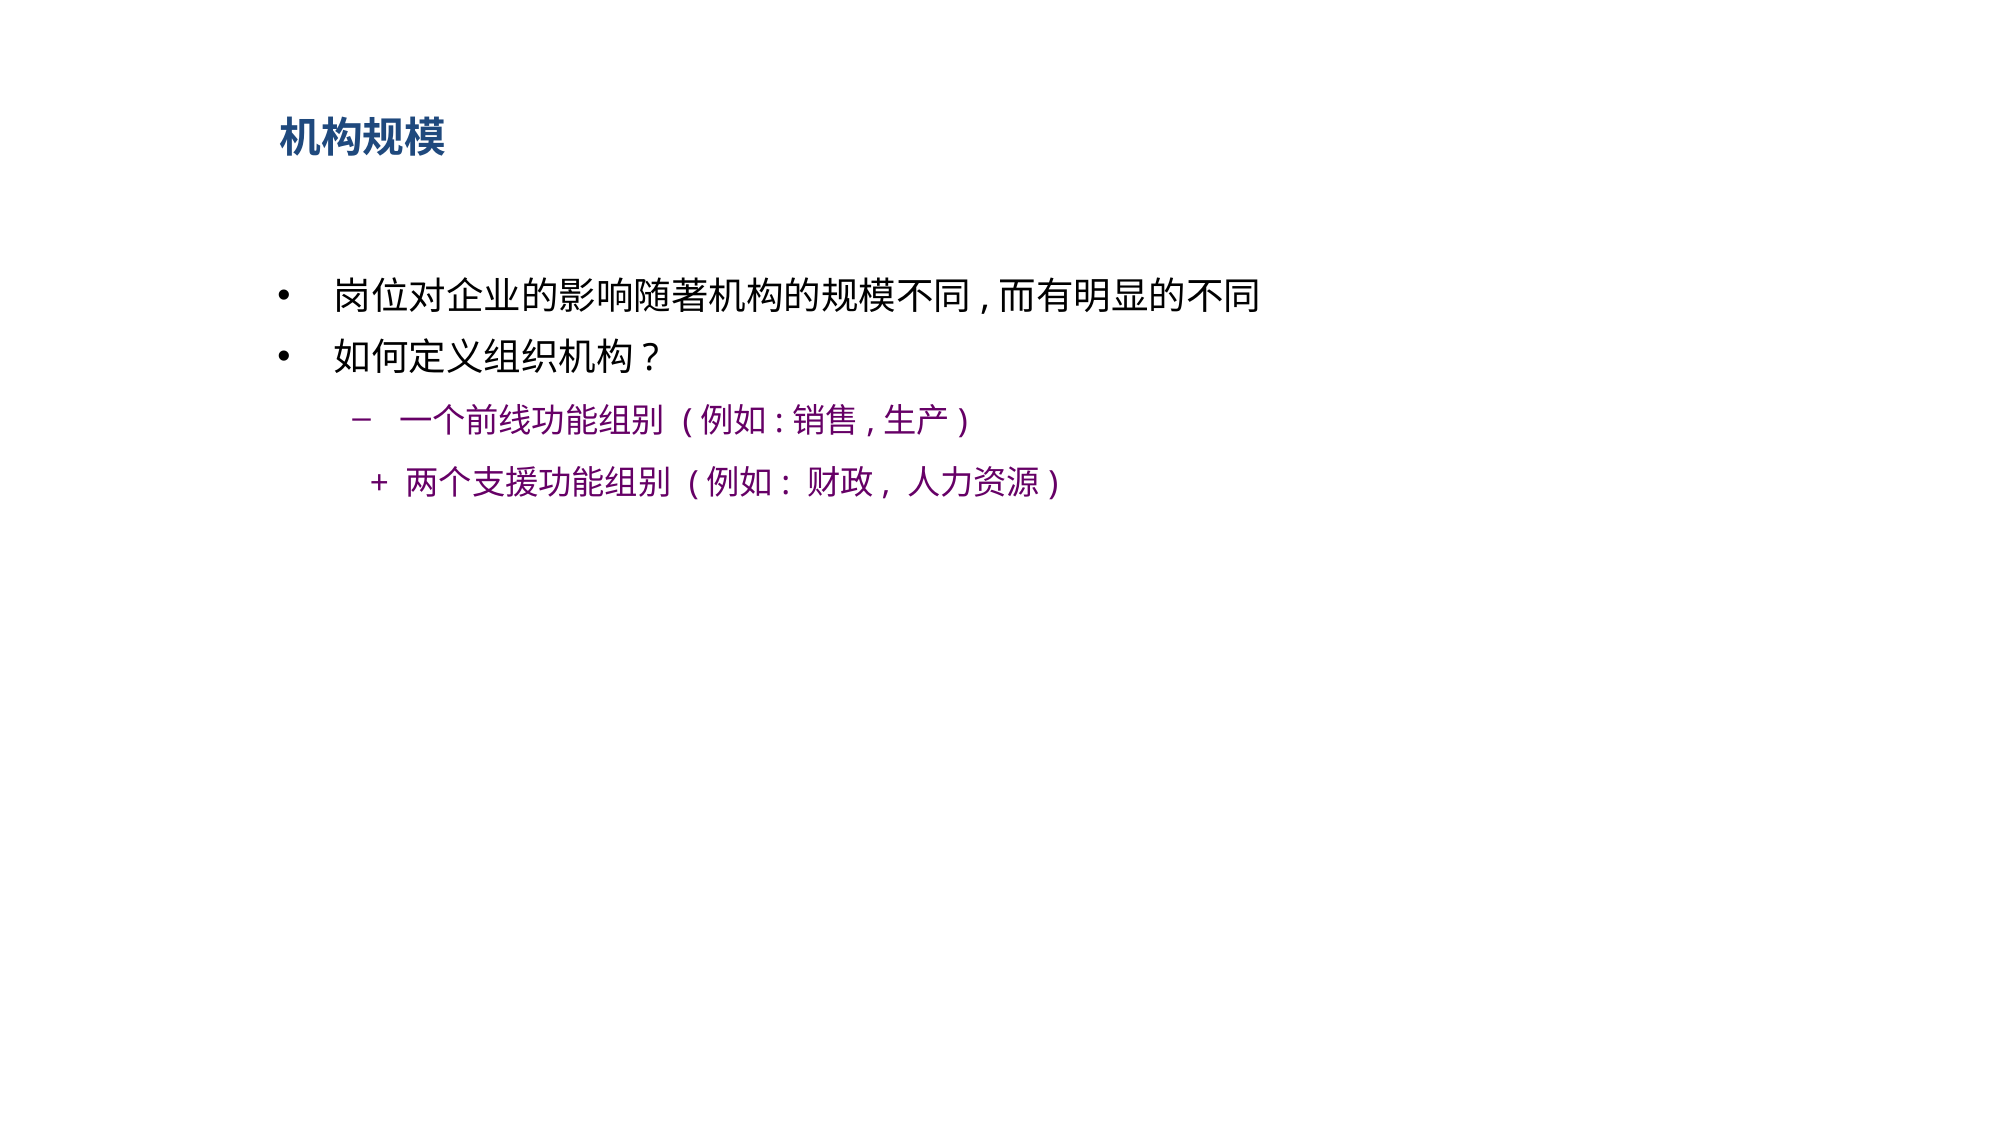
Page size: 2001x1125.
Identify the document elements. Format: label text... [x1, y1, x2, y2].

text_box 机构规模 [264, 103, 859, 185]
text_box 岗位对企业的影响随著机构的规模不同,而有明显的不同 如何定义组织机构? 一个前线功能组别 (例如:销售,生产) + 两个支援功能组别 (例如: 财政, 人力资源) [262, 255, 1603, 856]
